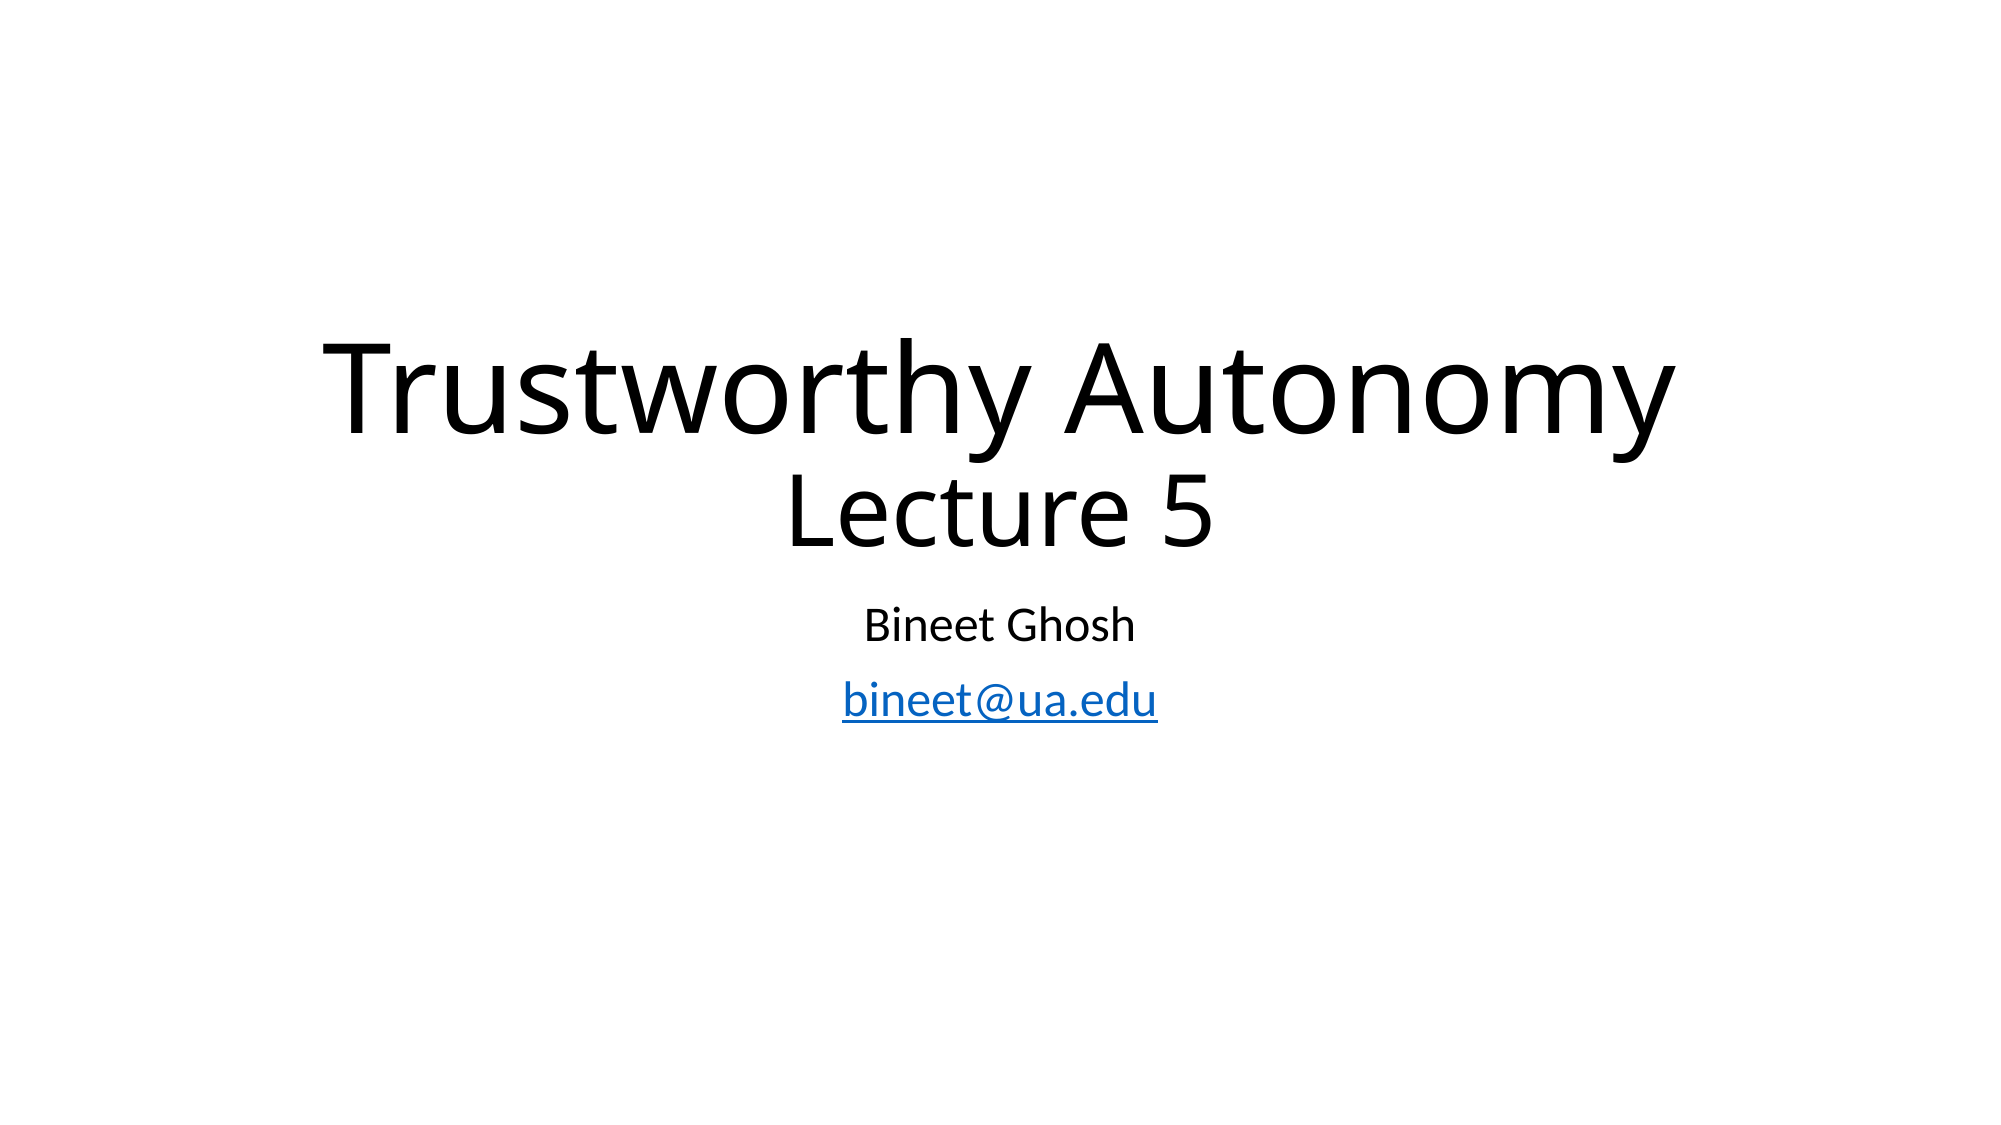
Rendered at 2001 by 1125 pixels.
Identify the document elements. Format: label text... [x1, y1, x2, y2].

title Trustworthy Autonomy Lecture 5 [249, 184, 1750, 576]
subtitle Bineet Ghosh bineet@ua.edu [249, 590, 1750, 863]
